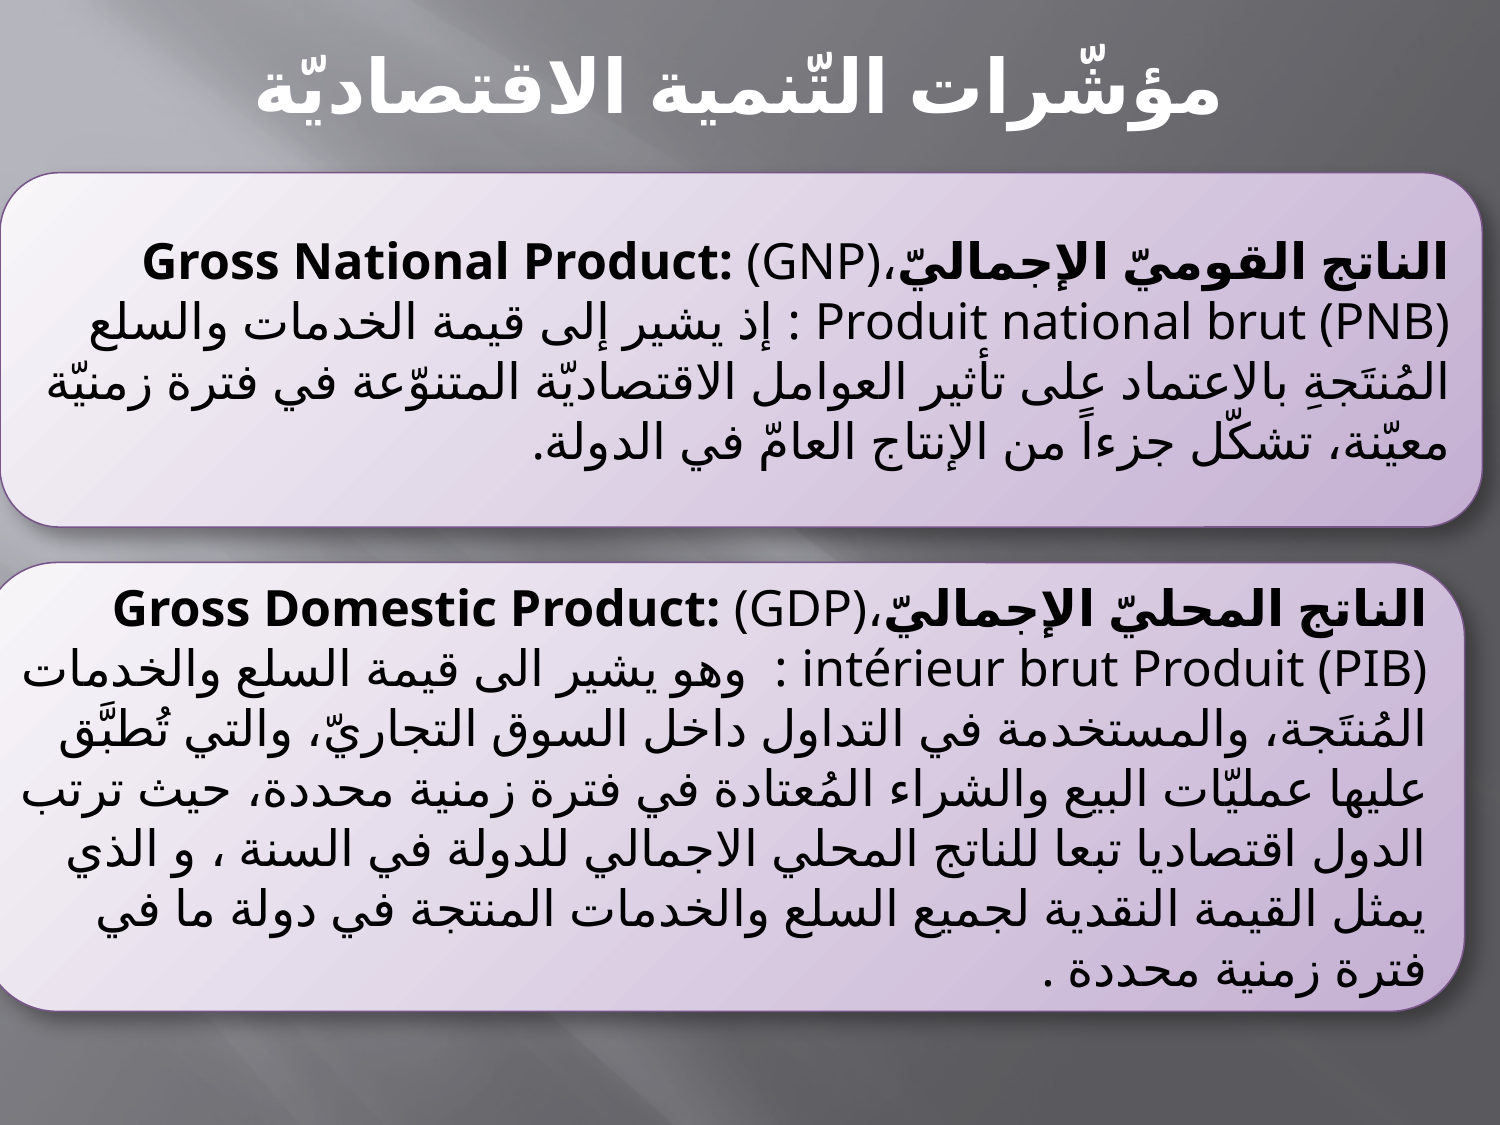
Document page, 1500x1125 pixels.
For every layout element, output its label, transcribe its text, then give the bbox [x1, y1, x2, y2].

text_box الناتج المحليّ الإجماليّGross Domestic Product: (GDP)، intérieur brut Produit (PIB) : وهو يشير الى قيمة السلع والخدمات المُنتَجة، والمستخدمة في التداول داخل السوق التجاريّ، والتي تُطبَّق عليها عمليّات البيع والشراء المُعتادة في فترة زمنية محددة، حيث ترتب الدول اقتصاديا تبعا للناتج المحلي الاجمالي للدولة في السنة ، و الذي يمثل القيمة النقدية لجميع السلع والخدمات المنتجة في دولة ما في فترة زمنية محددة . [0, 561, 1466, 1013]
list مؤشّرات التّنمية الاقتصاديّة [75, 30, 1425, 170]
text_box الناتج القوميّ الإجماليّGross National Product: (GNP)، Produit national brut (PNB) : إذ يشير إلى قيمة الخدمات والسلع المُنتَجةِ بالاعتماد على تأثير العوامل الاقتصاديّة المتنوّعة في فترة زمنيّة معيّنة، تشكّل جزءاً من الإنتاج العامّ في الدولة. [0, 171, 1484, 528]
list مؤشّرات التّنمية الاقتصاديّة [75, 552, 1425, 564]
